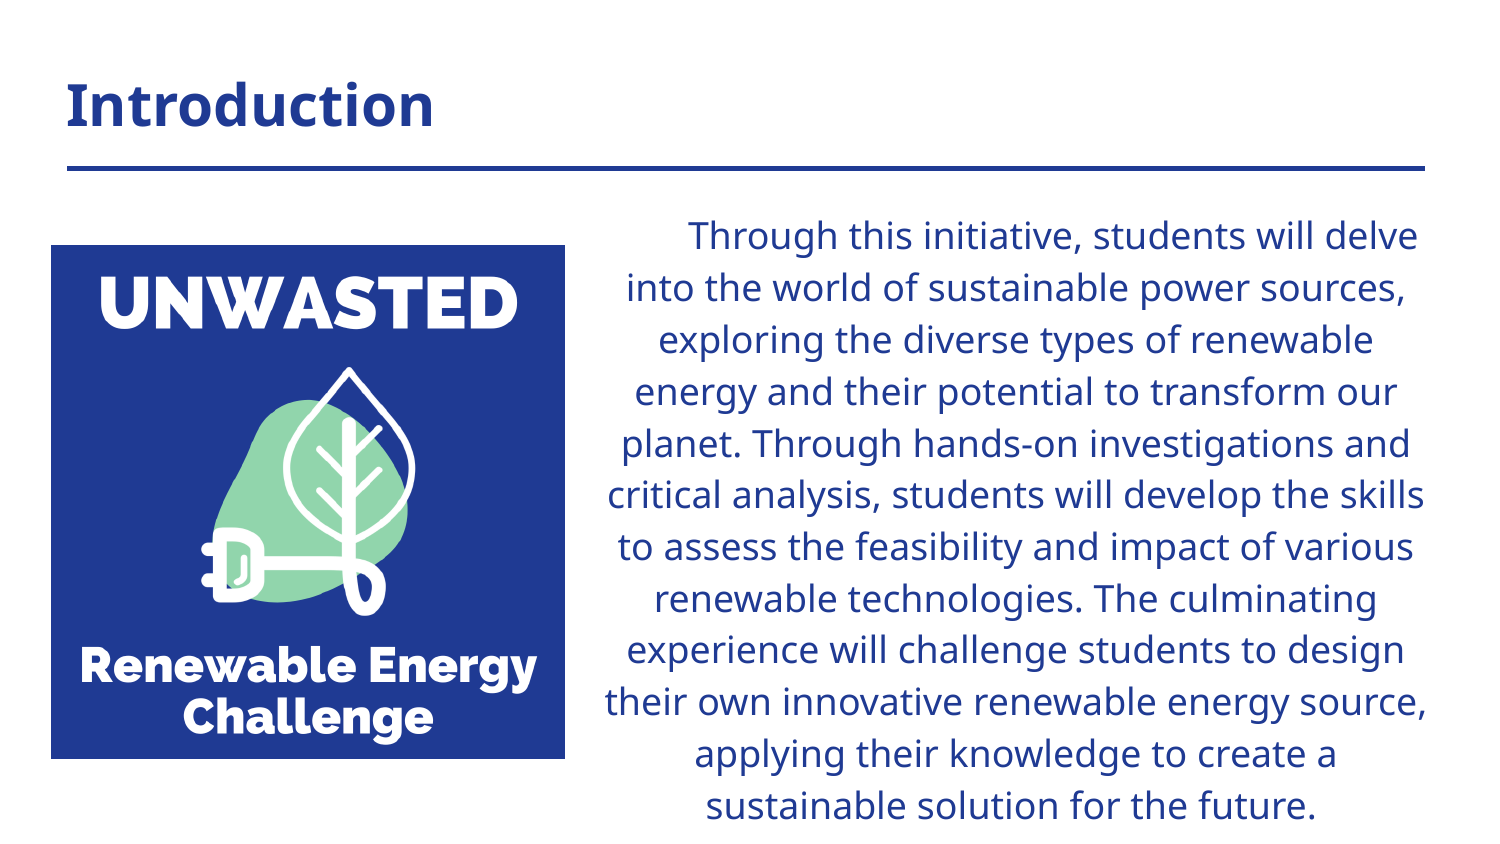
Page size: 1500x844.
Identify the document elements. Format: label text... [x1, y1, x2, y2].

picture [50, 244, 565, 759]
title Introduction [51, 52, 1449, 147]
text_box Through this initiative, students will delve into the world of sustainable power sources, exploring the diverse types of renewable energy and their potential to transform our planet. Through hands-on investigations and critical analysis, students will develop the skills to assess the feasibility and impact of various renewable technologies. The culminating experience will challenge students to design their own innovative renewable energy source, applying their knowledge to create a sustainable solution for the future. [583, 190, 1449, 827]
